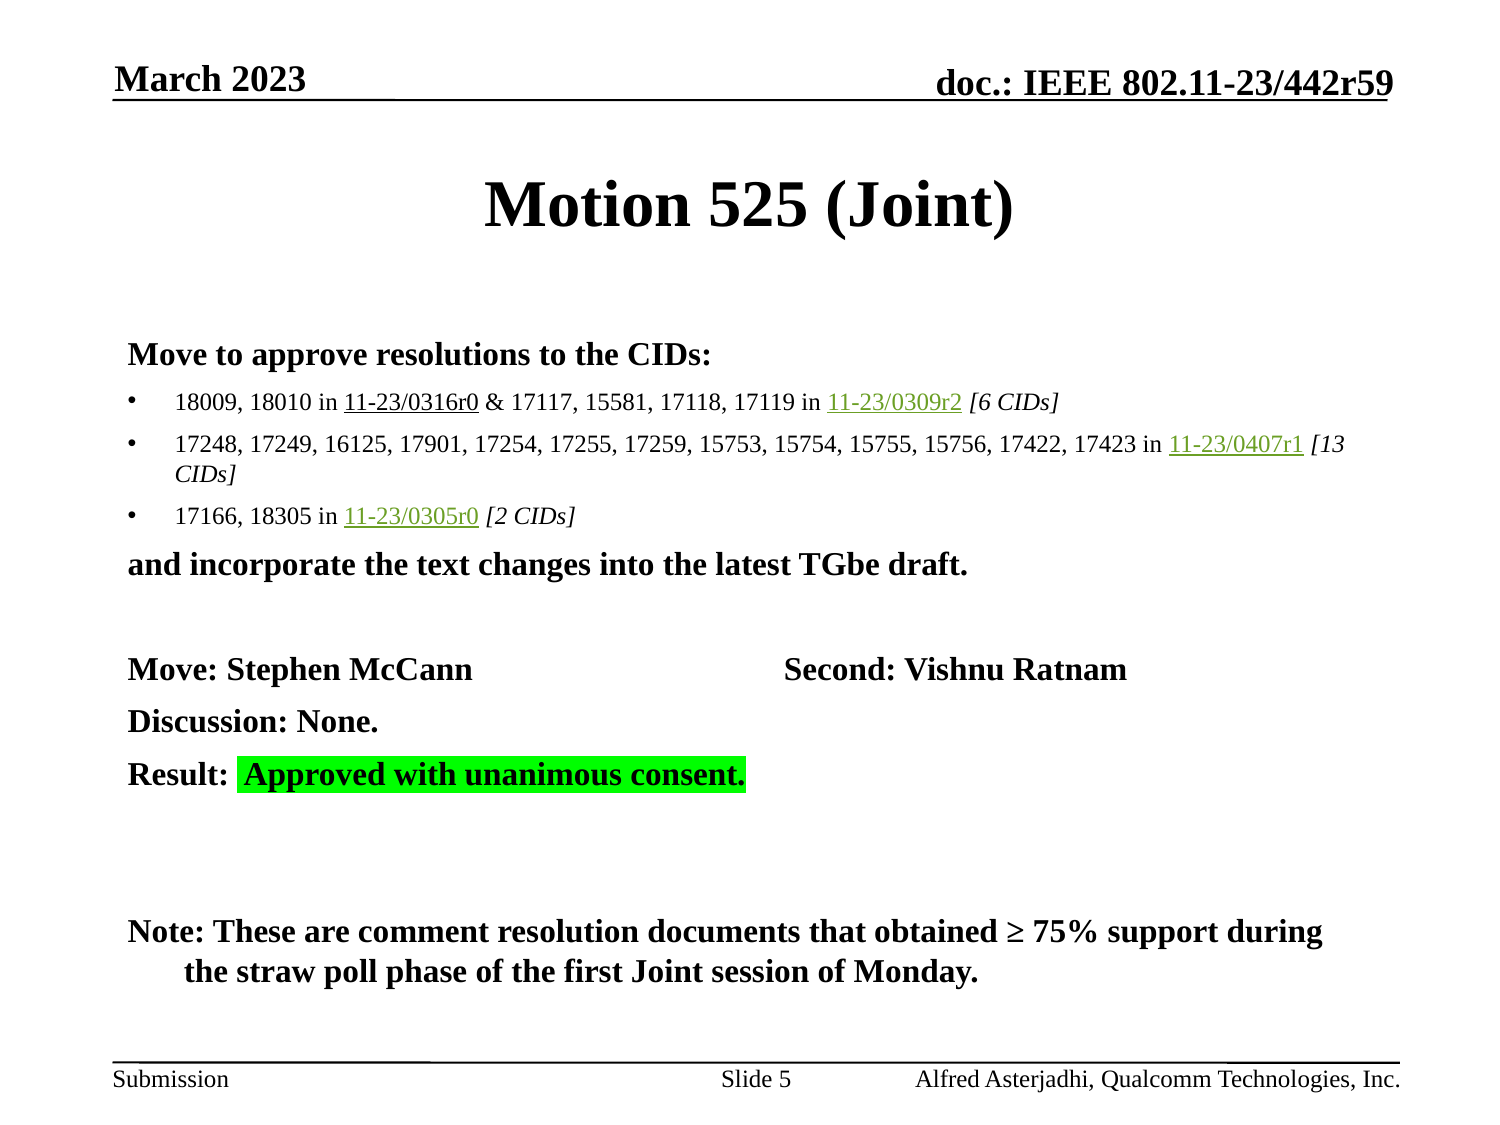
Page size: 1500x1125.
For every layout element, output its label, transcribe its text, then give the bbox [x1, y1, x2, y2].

footer Alfred Asterjadhi, Qualcomm Technologies, Inc. [878, 1061, 1402, 1093]
title Motion 525 (Joint) [112, 112, 1388, 288]
slide_number Slide 5 [712, 1061, 800, 1123]
list Move to approve resolutions to the CIDs: 18009, 18010 in 11-23/0316r0 & 17117, 15581, 17118, 17119 in 11-23/0309r2 [6 CIDs] 17248, 17249, 16125, 17901, 17254, 17255, 17259, 15753, 15754, 15755, 15756, 17422, 17423 in 11-23/0407r1 [13 CIDs] 17166, 18305 in 11-23/0305r0 [2 CIDs] and incorporate the text changes into the latest TGbe draft. Move: Stephen McCann Second: Vishnu Ratnam Discussion: None. Result: Approved with unanimous consent. Note: These are comment resolution documents that obtained ≥ 75% support during the straw poll phase of the first Joint session of Monday. [112, 324, 1388, 1000]
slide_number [114, 54, 423, 100]
